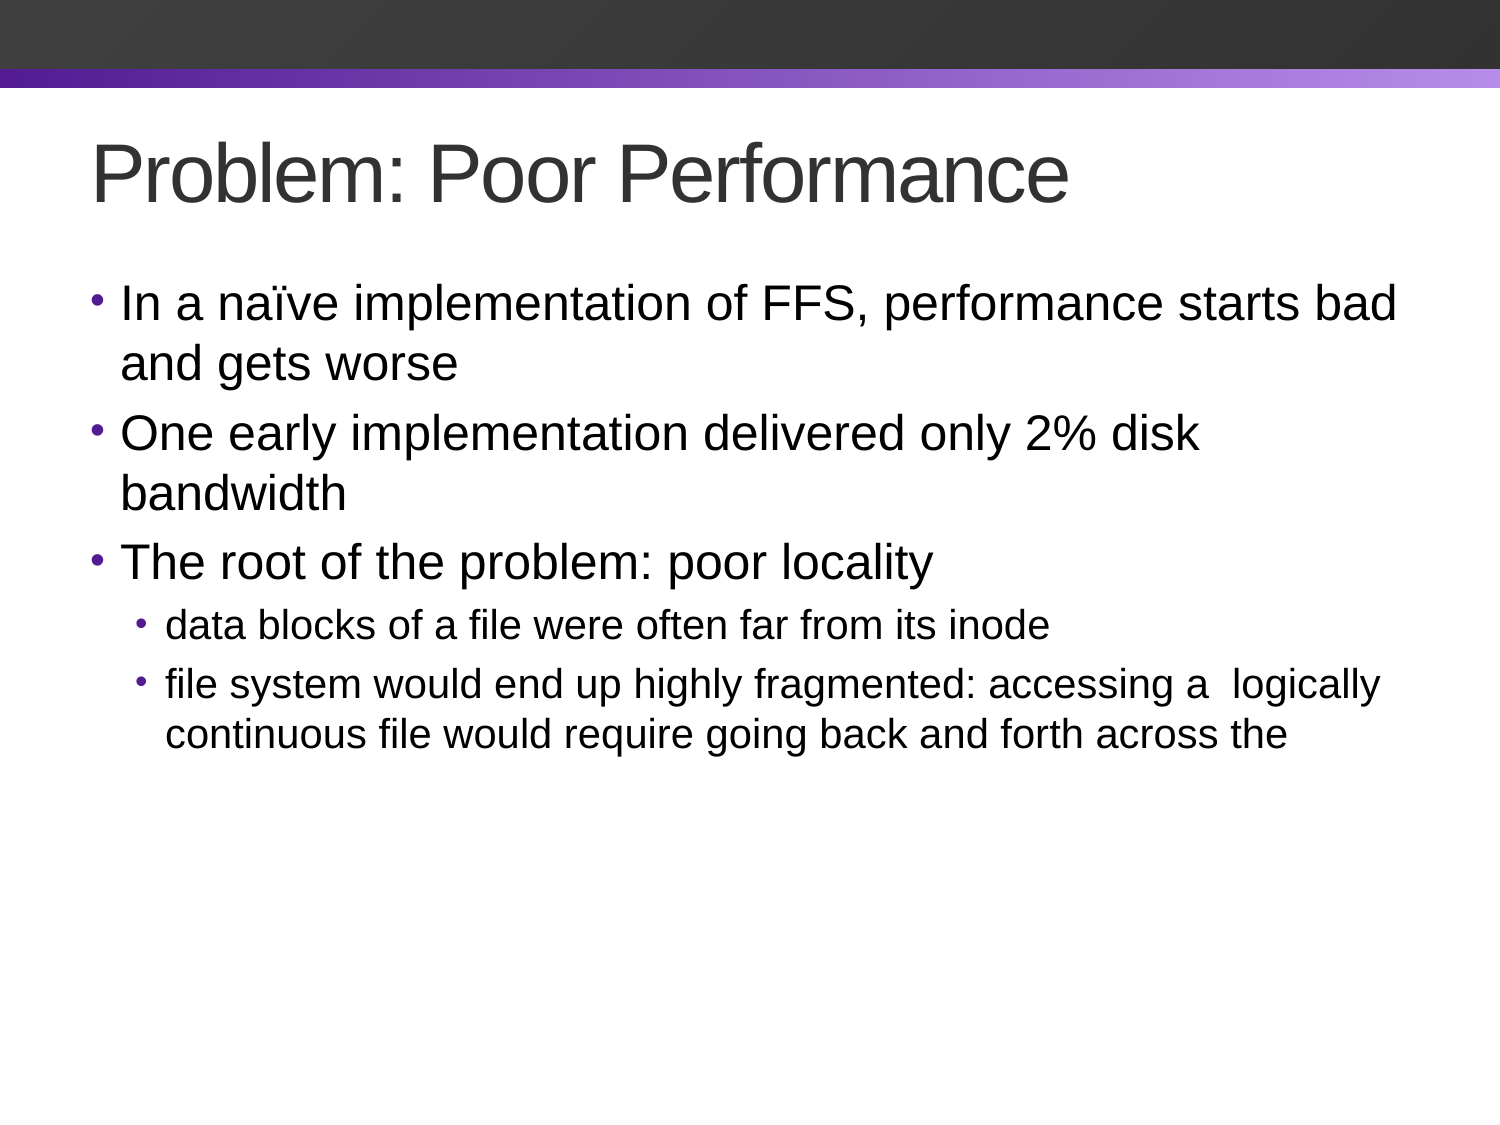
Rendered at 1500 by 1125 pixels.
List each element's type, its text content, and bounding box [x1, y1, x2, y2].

list In a naïve implementation of FFS, performance starts bad and gets worse One early implementation delivered only 2% disk bandwidth The root of the problem: poor locality data blocks of a file were often far from its inode file system would end up highly fragmented: accessing a logically continuous file would require going back and forth across the [75, 262, 1425, 1063]
title Problem: Poor Performance [75, 87, 1425, 250]
